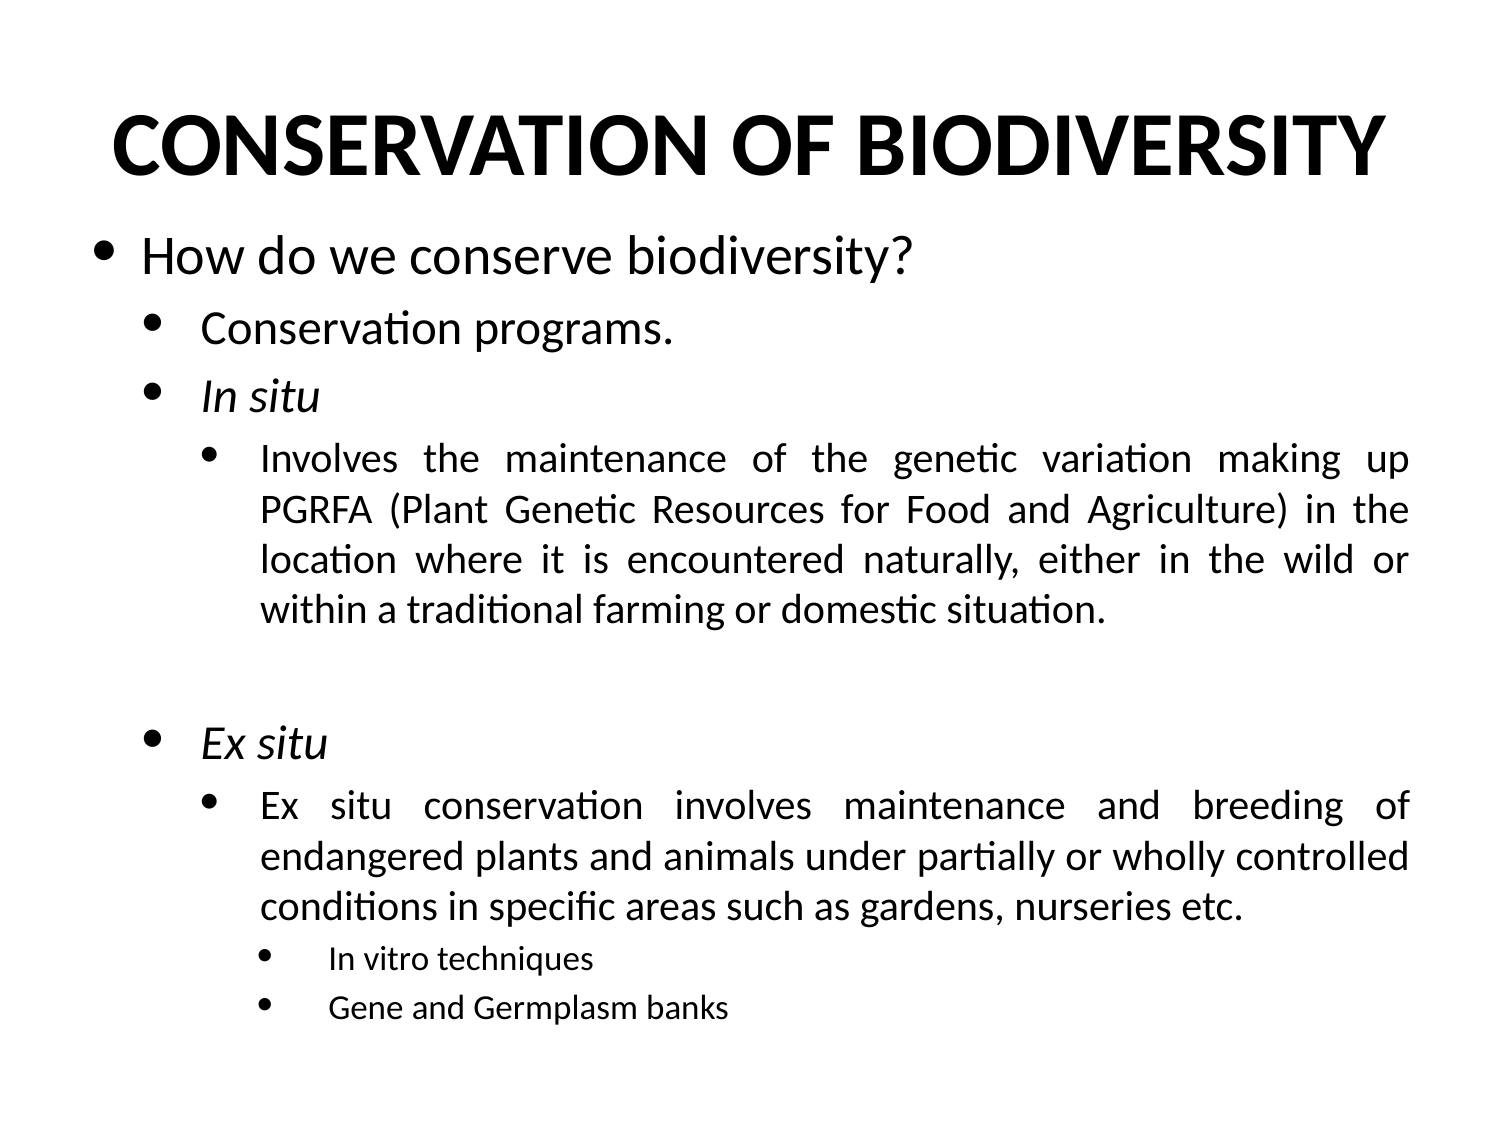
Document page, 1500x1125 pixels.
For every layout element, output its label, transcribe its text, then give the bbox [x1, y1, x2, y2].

title CONSERVATION OF BIODIVERSITY [75, 45, 1425, 210]
list How do we conserve biodiversity? Conservation programs. In situ Involves the maintenance of the genetic variation making up PGRFA (Plant Genetic Resources for Food and Agriculture) in the location where it is encountered naturally, either in the wild or within a traditional farming or domestic situation. Ex situ Ex situ conservation involves maintenance and breeding of endangered plants and animals under partially or wholly controlled conditions in specific areas such as gardens, nurseries etc. In vitro techniques Gene and Germplasm banks [75, 210, 1425, 1055]
